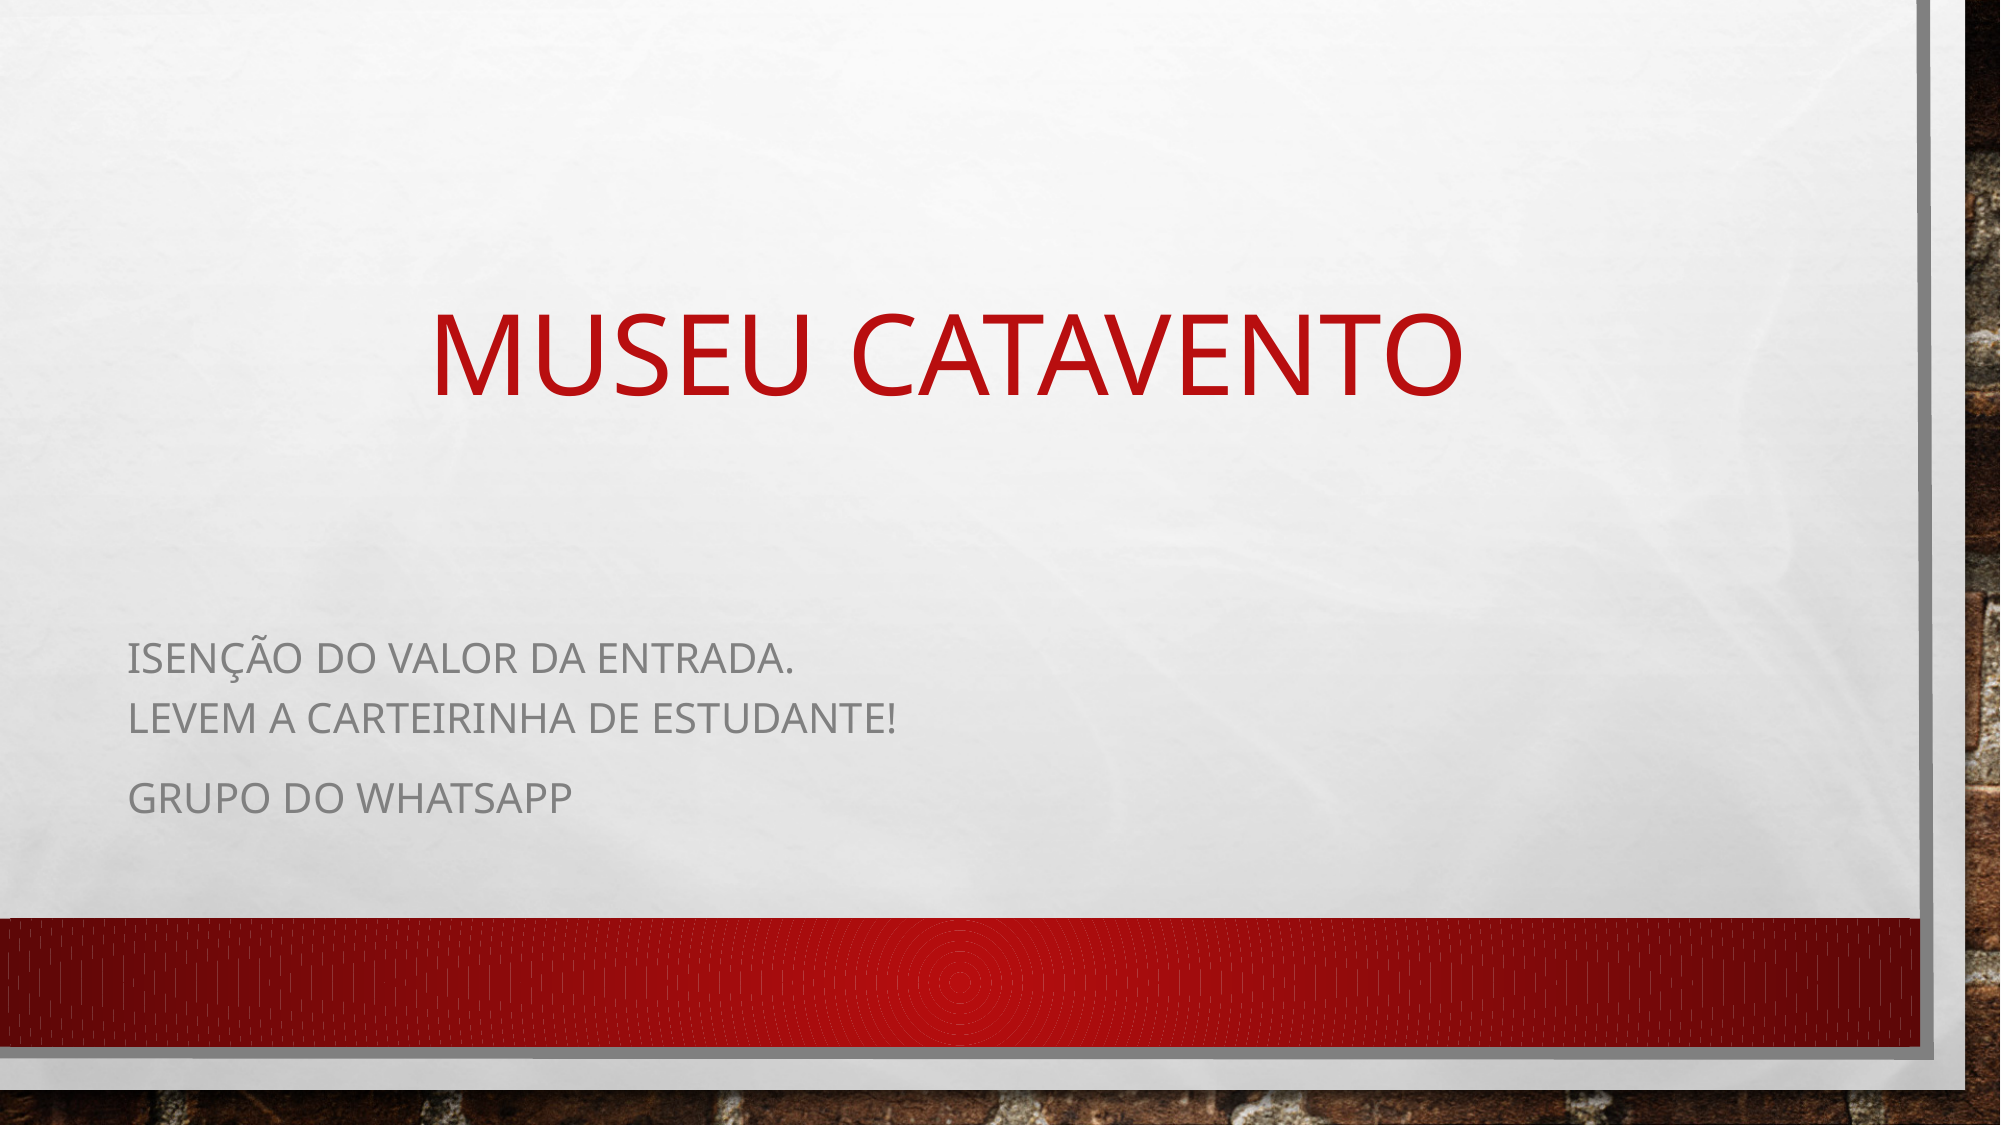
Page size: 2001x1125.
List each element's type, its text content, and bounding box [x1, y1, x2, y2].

title Museu catavento [112, 112, 1818, 428]
list Isenção do valor da entrada. Levem a carteirinha de estudante! GRUPO DO WHATSAPP [112, 613, 1818, 883]
picture [0, 0, 2000, 1125]
